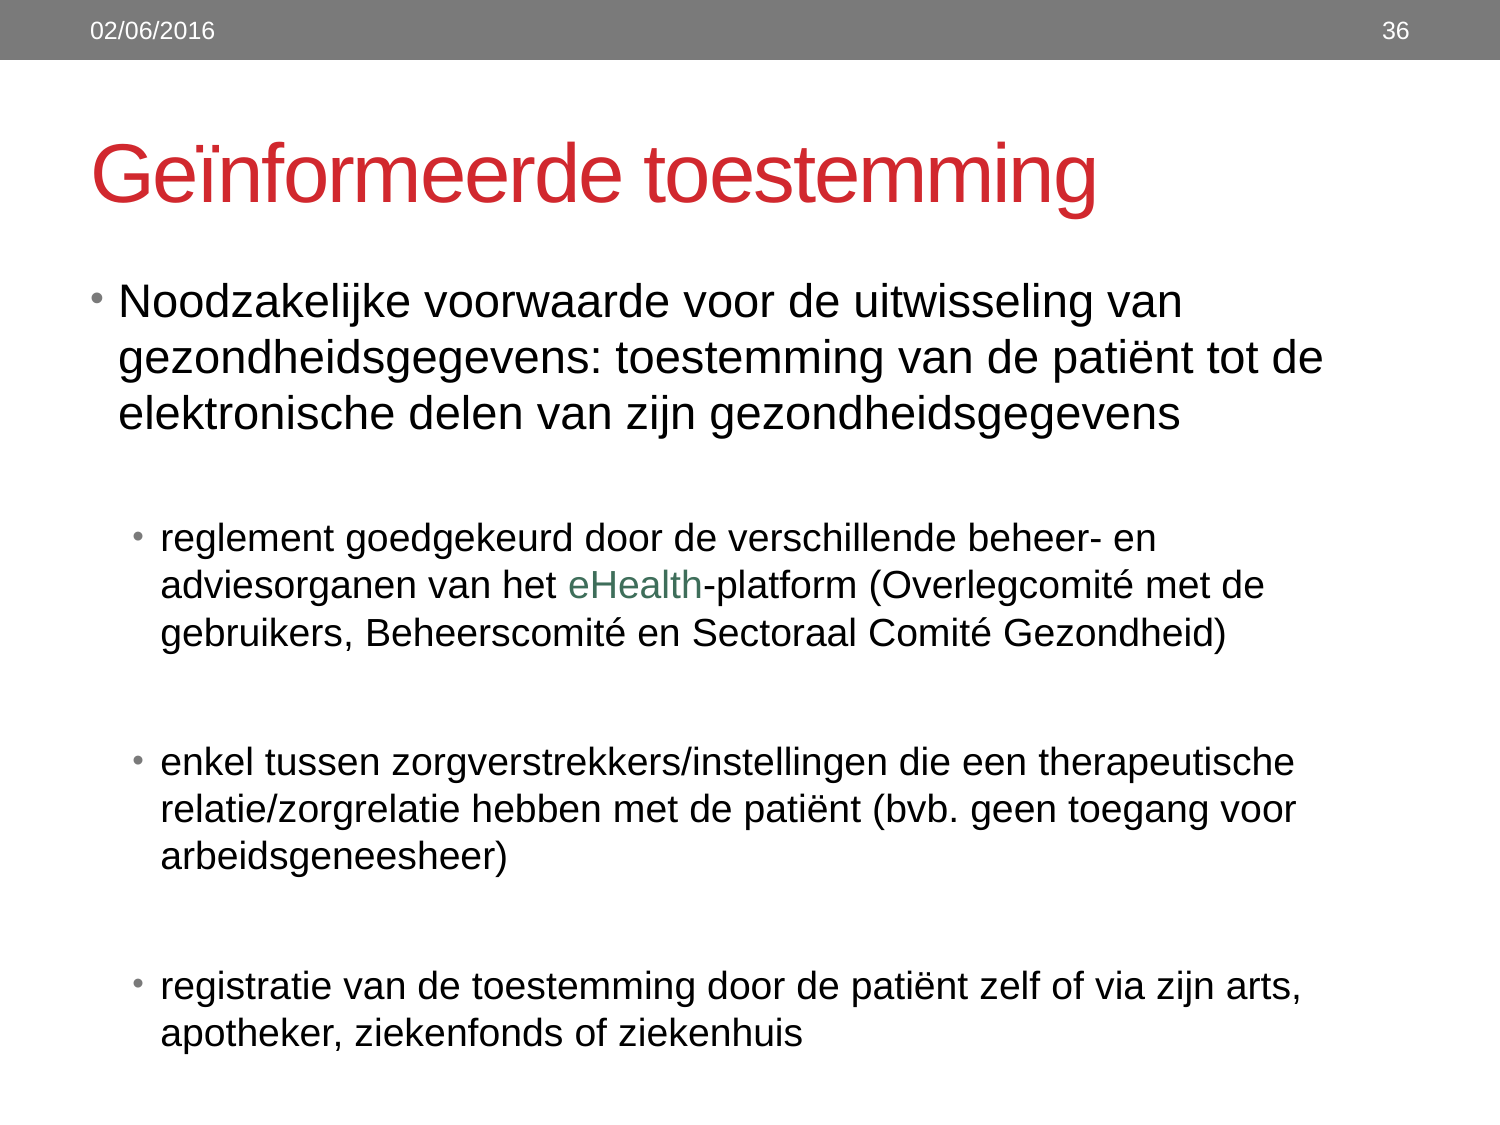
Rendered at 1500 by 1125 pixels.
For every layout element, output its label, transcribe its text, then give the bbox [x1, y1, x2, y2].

title Geïnformeerde toestemming [75, 87, 1425, 250]
list Noodzakelijke voorwaarde voor de uitwisseling van gezondheidsgegevens: toestemming van de patiënt tot de elektronische delen van zijn gezondheidsgegevens reglement goedgekeurd door de verschillende beheer- en adviesorganen van het eHealth-platform (Overlegcomité met de gebruikers, Beheerscomité en Sectoraal Comité Gezondheid) enkel tussen zorgverstrekkers/instellingen die een therapeutische relatie/zorgrelatie hebben met de patiënt (bvb. geen toegang voor arbeidsgeneesheer) registratie van de toestemming door de patiënt zelf of via zijn arts, apotheker, ziekenfonds of ziekenhuis [75, 262, 1425, 1063]
slide_number 36 [1250, 3, 1425, 57]
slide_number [75, 3, 550, 57]
